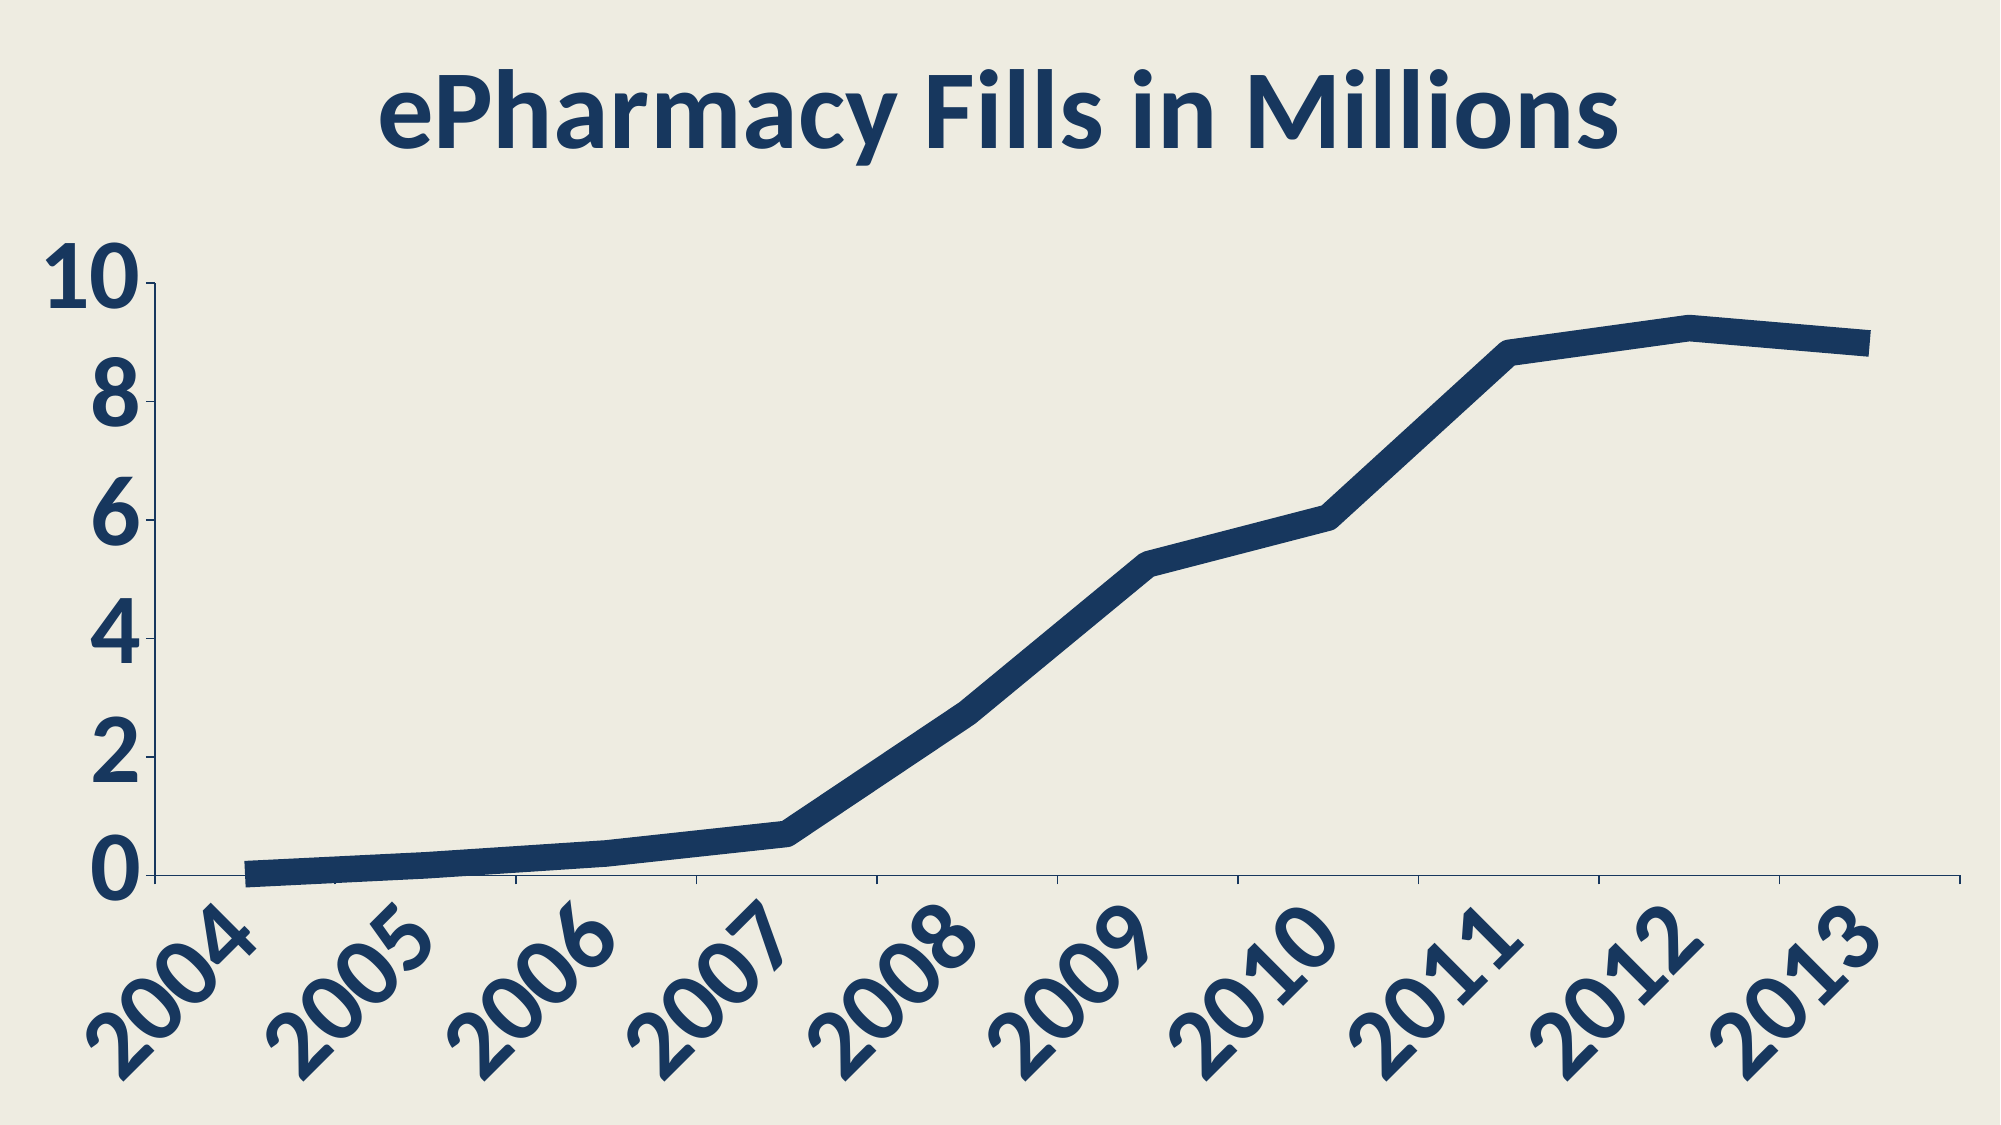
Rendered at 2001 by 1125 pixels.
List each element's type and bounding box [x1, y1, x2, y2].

chart [0, 0, 2000, 1125]
